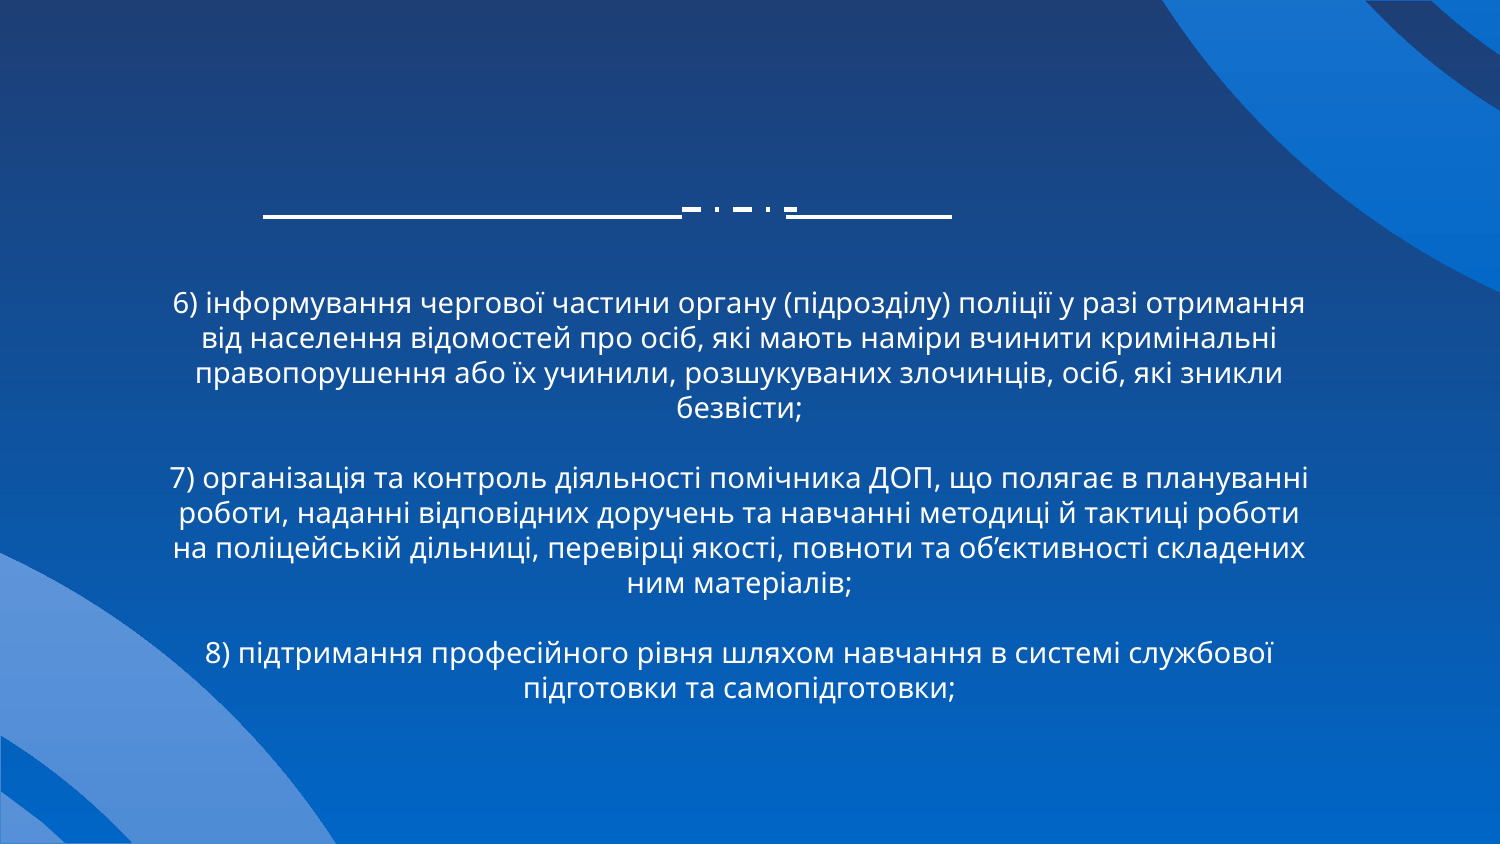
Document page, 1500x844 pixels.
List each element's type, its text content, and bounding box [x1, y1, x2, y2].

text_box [262, 209, 953, 218]
subtitle 6) інформування чергової частини органу (підрозділу) поліції у разі отримання від населення відомостей про осіб, які мають наміри вчинити кримінальні правопорушення або їх учинили, розшукуваних злочинців, осіб, які зникли безвісти; 7) організація та контроль діяльності помічника ДОП, що полягає в плануванні роботи, наданні відповідних доручень та навчанні методиці й тактиці роботи на поліцейській дільниці, перевірці якості, повноти та об’єктивності складених ним матеріалів; 8) підтримання професійного рівня шляхом навчання в системі службової підготовки та самопідготовки; [152, 234, 1328, 785]
